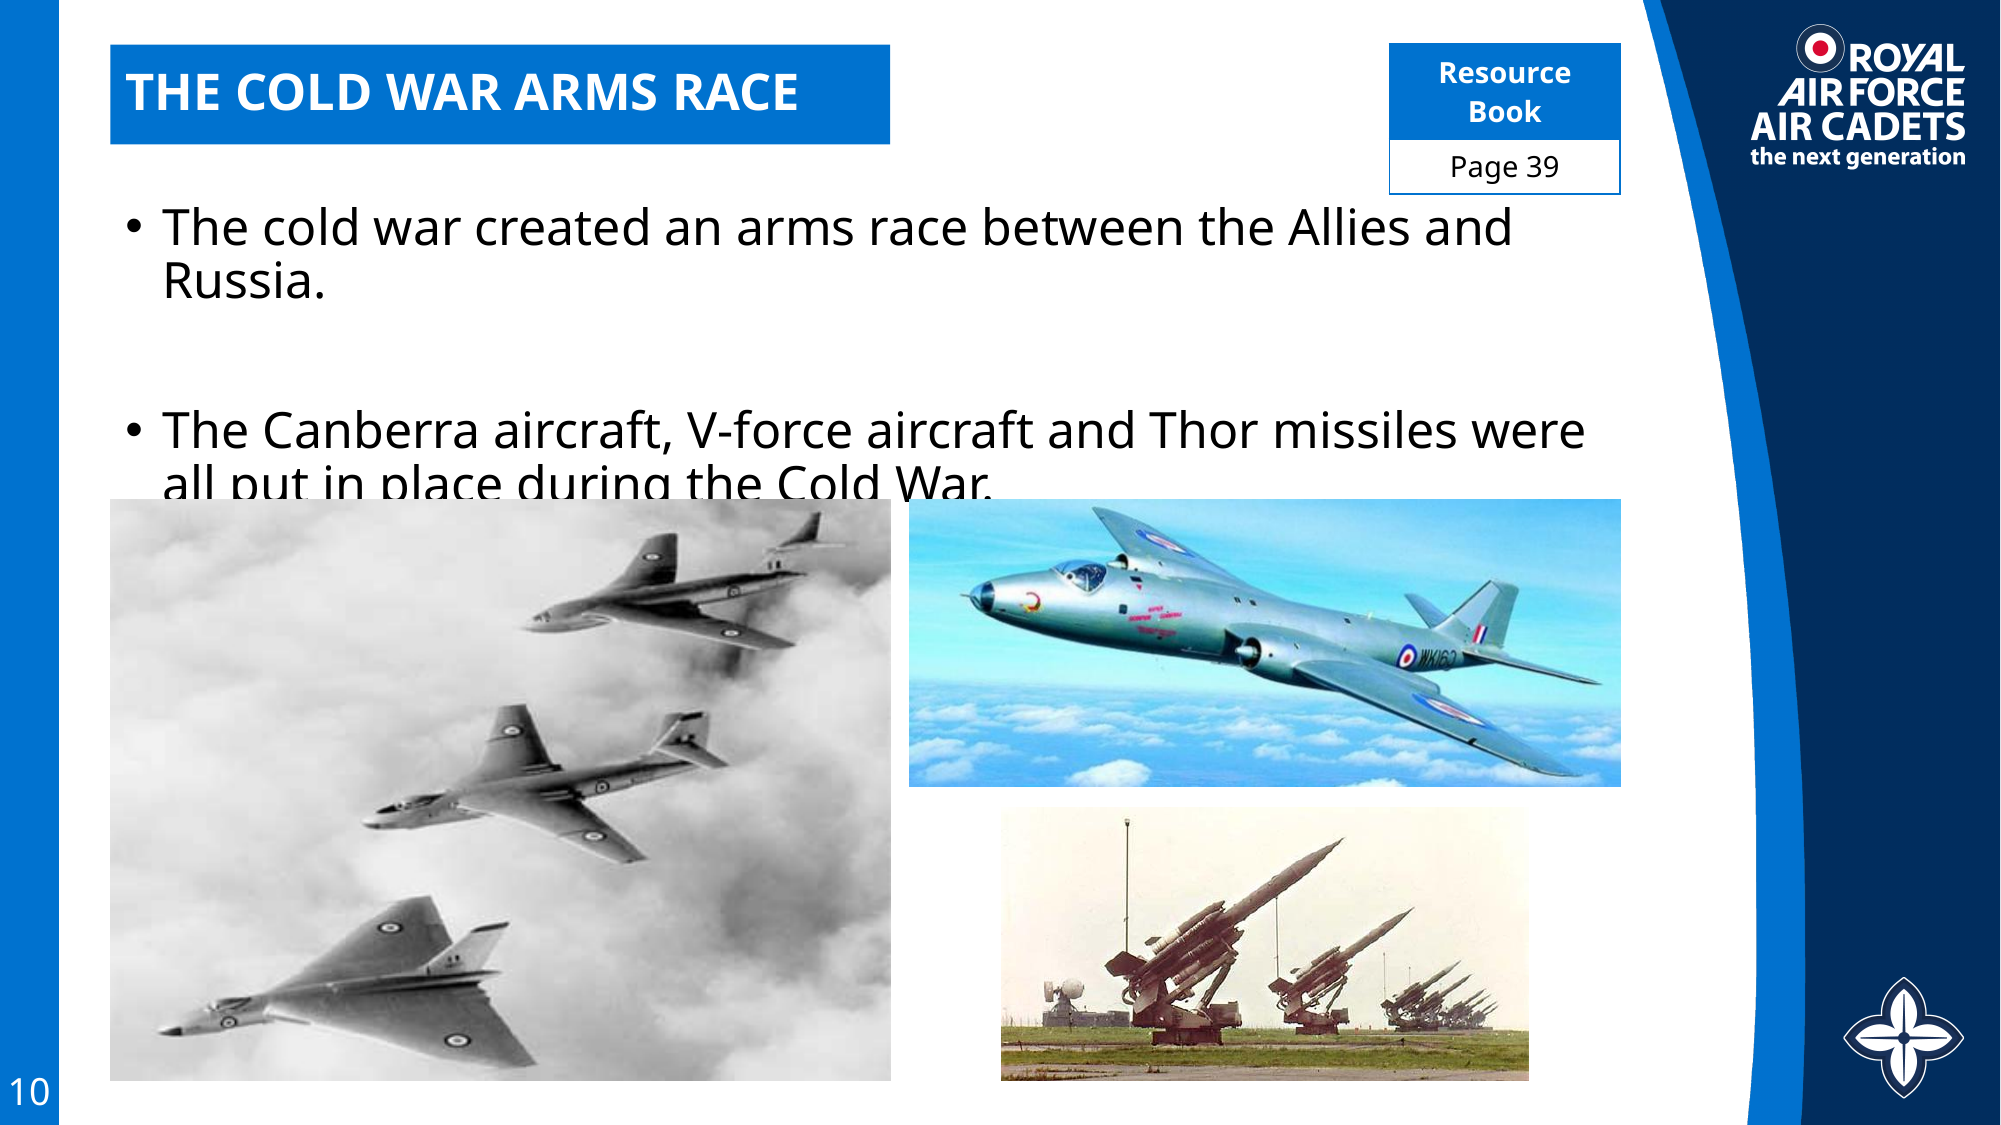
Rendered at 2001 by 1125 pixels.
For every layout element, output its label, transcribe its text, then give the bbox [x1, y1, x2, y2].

list The cold war created an arms race between the Allies and Russia. The Canberra aircraft, V-force aircraft and Thor missiles were all put in place during the Cold War. [110, 194, 1621, 1081]
picture [110, 499, 891, 1081]
picture [1001, 807, 1529, 1081]
table_cell Page 39 [1390, 140, 1619, 193]
title THE COLD WAR ARMS RACE [110, 44, 891, 145]
picture [909, 1, 2001, 1124]
table_header Resource Book [1390, 45, 1619, 138]
